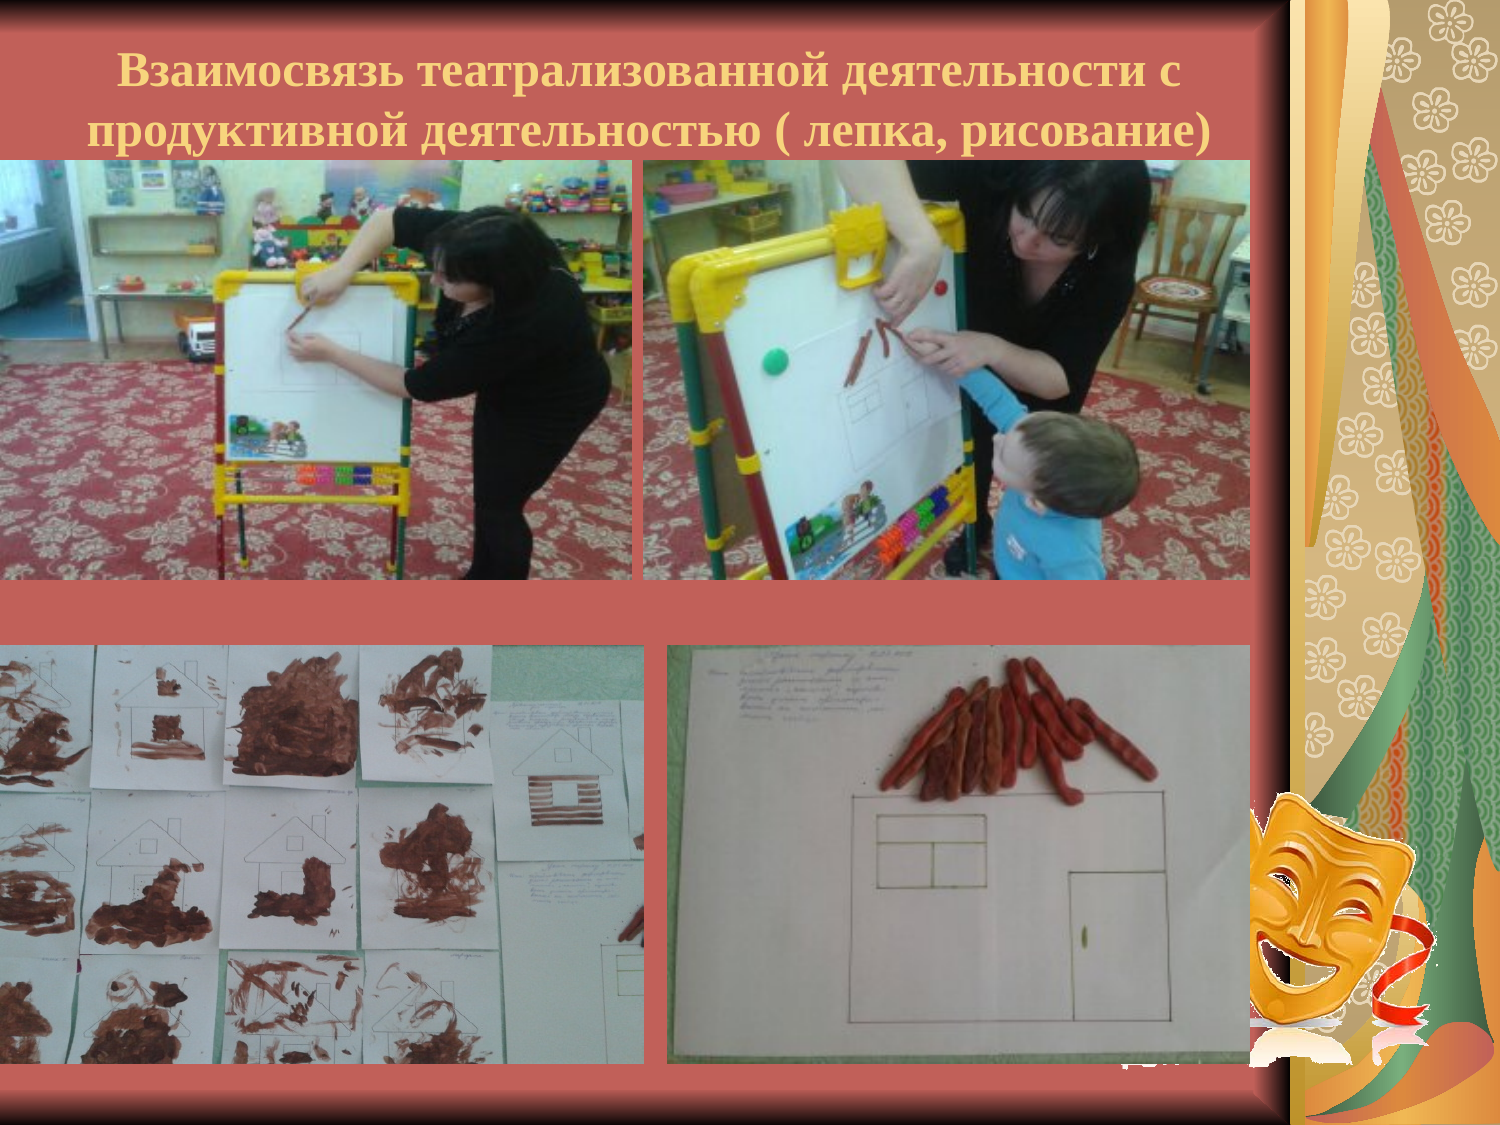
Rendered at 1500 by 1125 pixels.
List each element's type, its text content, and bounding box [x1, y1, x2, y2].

title Взаимосвязь театрализованной деятельности с продуктивной деятельностью ( лепка, рисование) [35, 36, 1263, 225]
picture [643, 160, 1251, 580]
picture [0, 644, 644, 1064]
picture [0, 160, 633, 580]
picture [667, 144, 1500, 1090]
